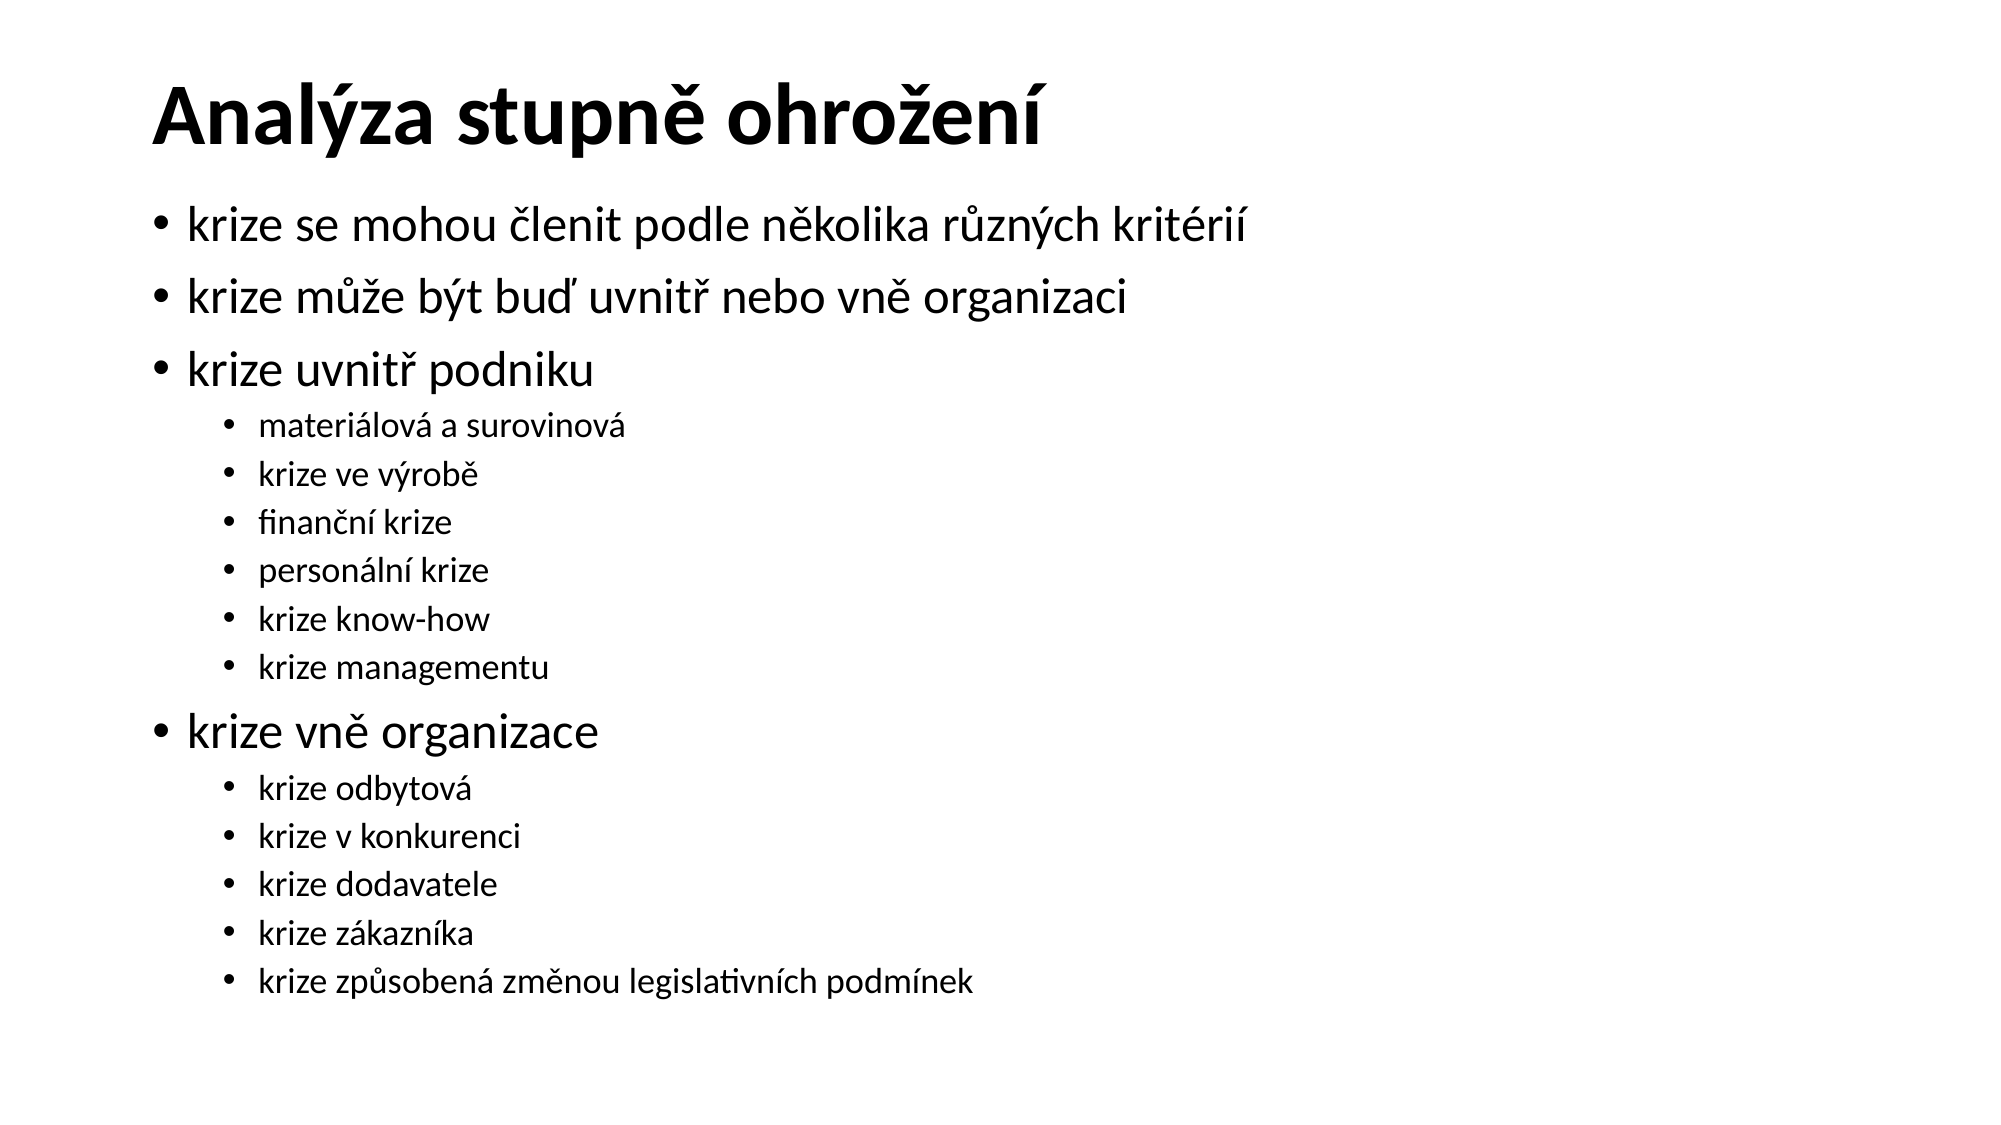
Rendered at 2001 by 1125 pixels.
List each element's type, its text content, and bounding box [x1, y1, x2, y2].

list krize se mohou členit podle několika různých kritérií krize může být buď uvnitř nebo vně organizaci krize uvnitř podniku materiálová a surovinová krize ve výrobě finanční krize personální krize krize know-how krize managementu krize vně organizace krize odbytová krize v konkurenci krize dodavatele krize zákazníka krize způsobená změnou legislativních podmínek [137, 189, 1863, 1014]
title Analýza stupně ohrožení [137, 59, 1863, 189]
